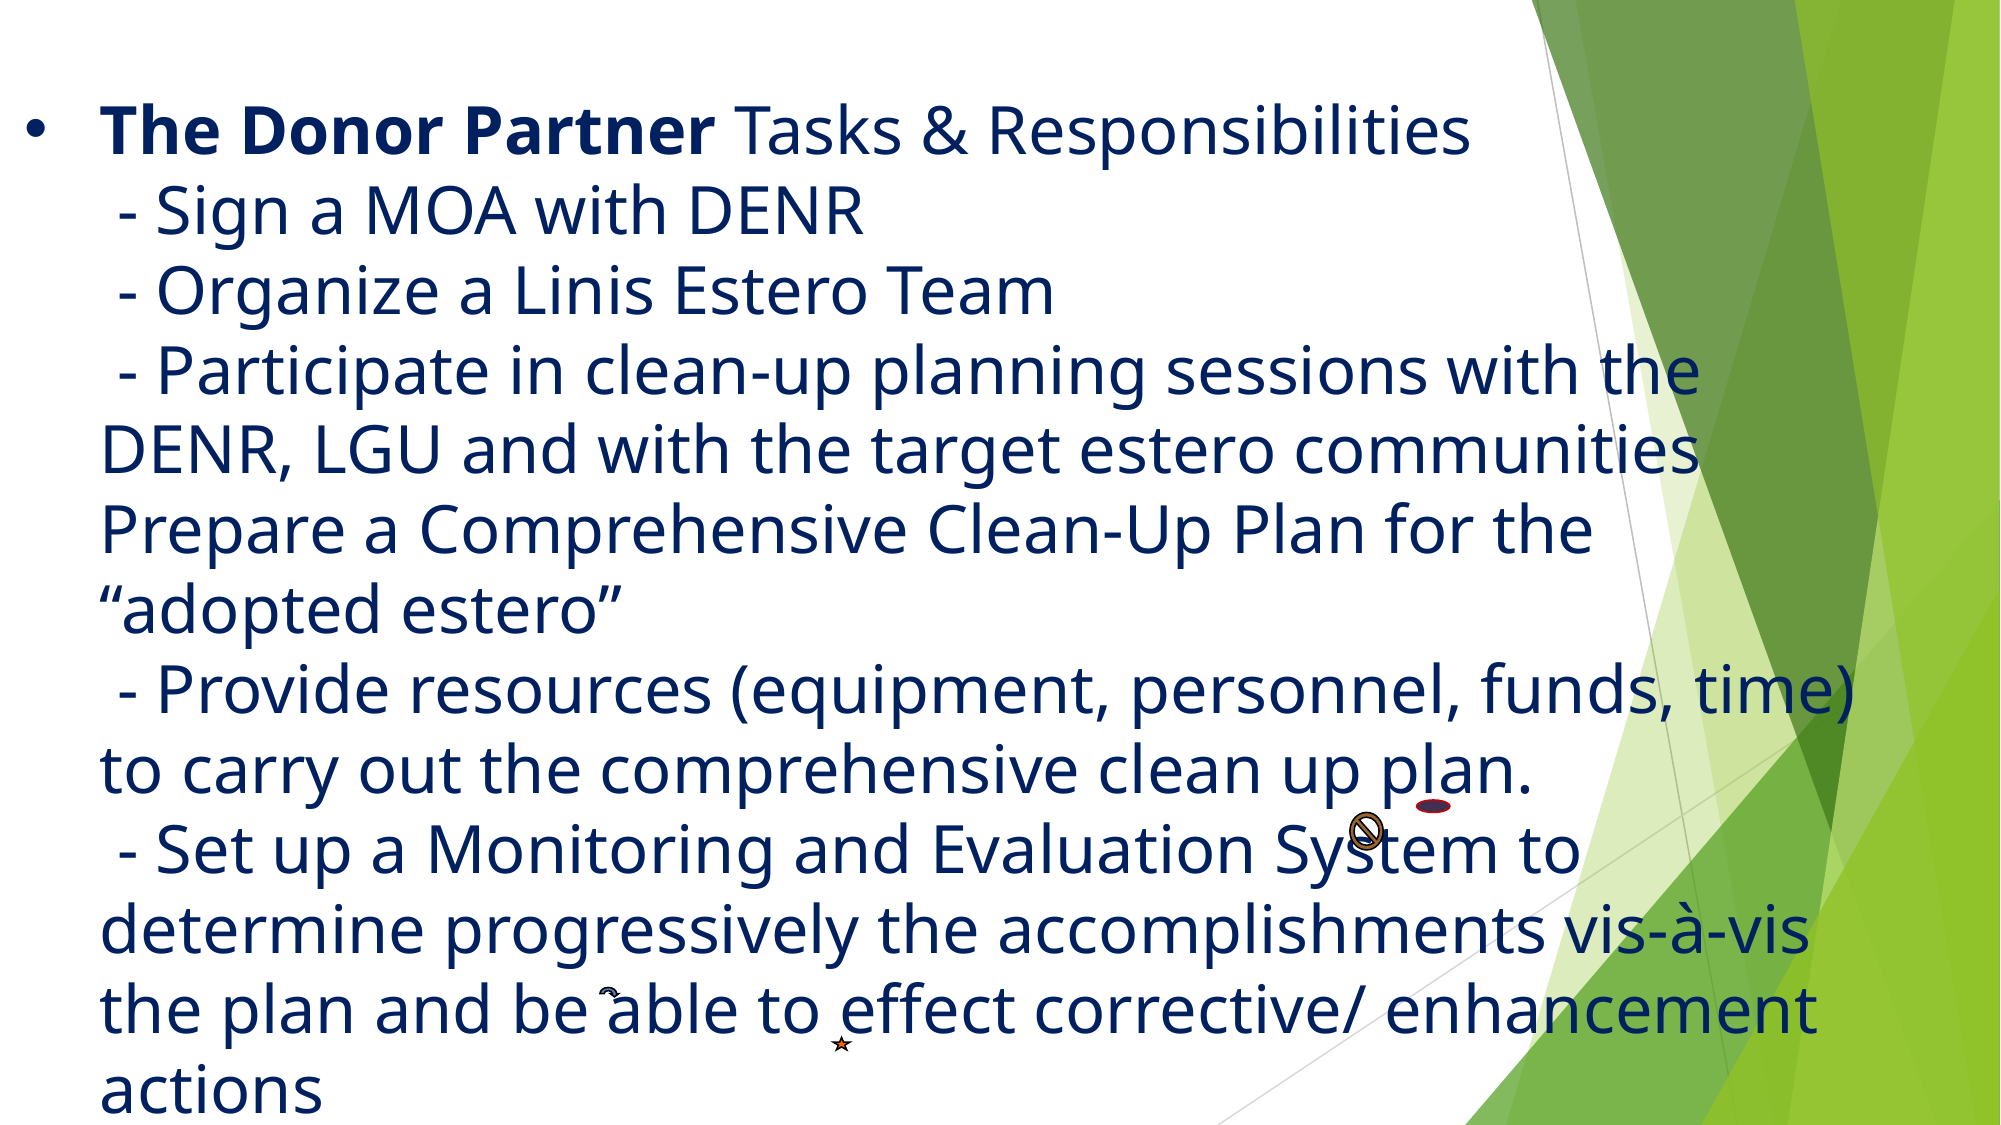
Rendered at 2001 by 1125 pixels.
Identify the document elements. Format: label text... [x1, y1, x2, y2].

text_box [1349, 812, 1384, 850]
title The Donor Partner Tasks & Responsibilities - Sign a MOA with DENR  - Organize a Linis Estero Team - Participate in clean-up planning sessions with the DENR, LGU and with the target estero communities Prepare a Comprehensive Clean-Up Plan for the “adopted estero” - Provide resources (equipment, personnel, funds, time) to carry out the comprehensive clean up plan. - Set up a Monitoring and Evaluation System to determine progressively the accomplishments vis-à-vis the plan and be able to effect corrective/ enhancement actions [24, 87, 1888, 1075]
text_box [1416, 799, 1450, 813]
text_box [599, 987, 619, 997]
text_box [833, 1037, 850, 1050]
